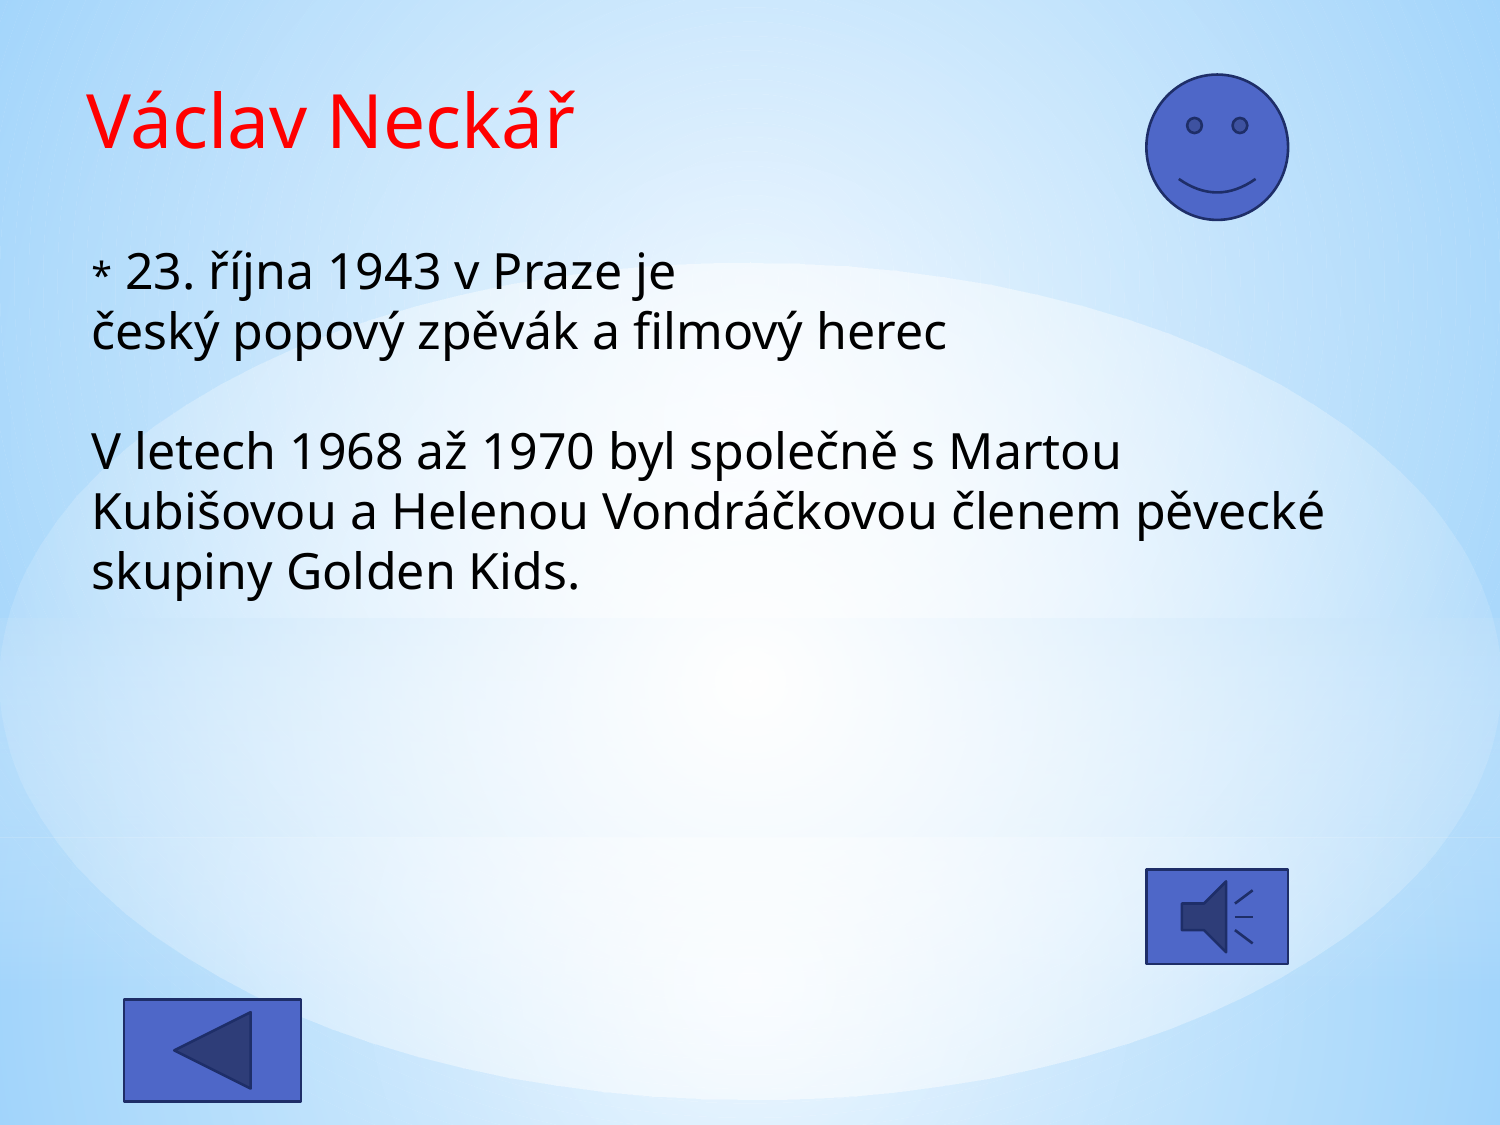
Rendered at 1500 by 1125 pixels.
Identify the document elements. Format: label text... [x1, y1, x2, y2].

text_box [1145, 868, 1289, 965]
text_box Václav Neckář [71, 66, 590, 172]
text_box [1145, 73, 1290, 222]
text_box [123, 998, 302, 1103]
text_box * 23. října 1943 v Praze je český popový zpěvák a filmový herec V letech 1968 až 1970 byl společně s Martou Kubišovou a Helenou Vondráčkovou členem pěvecké skupiny Golden Kids. [76, 231, 1424, 607]
